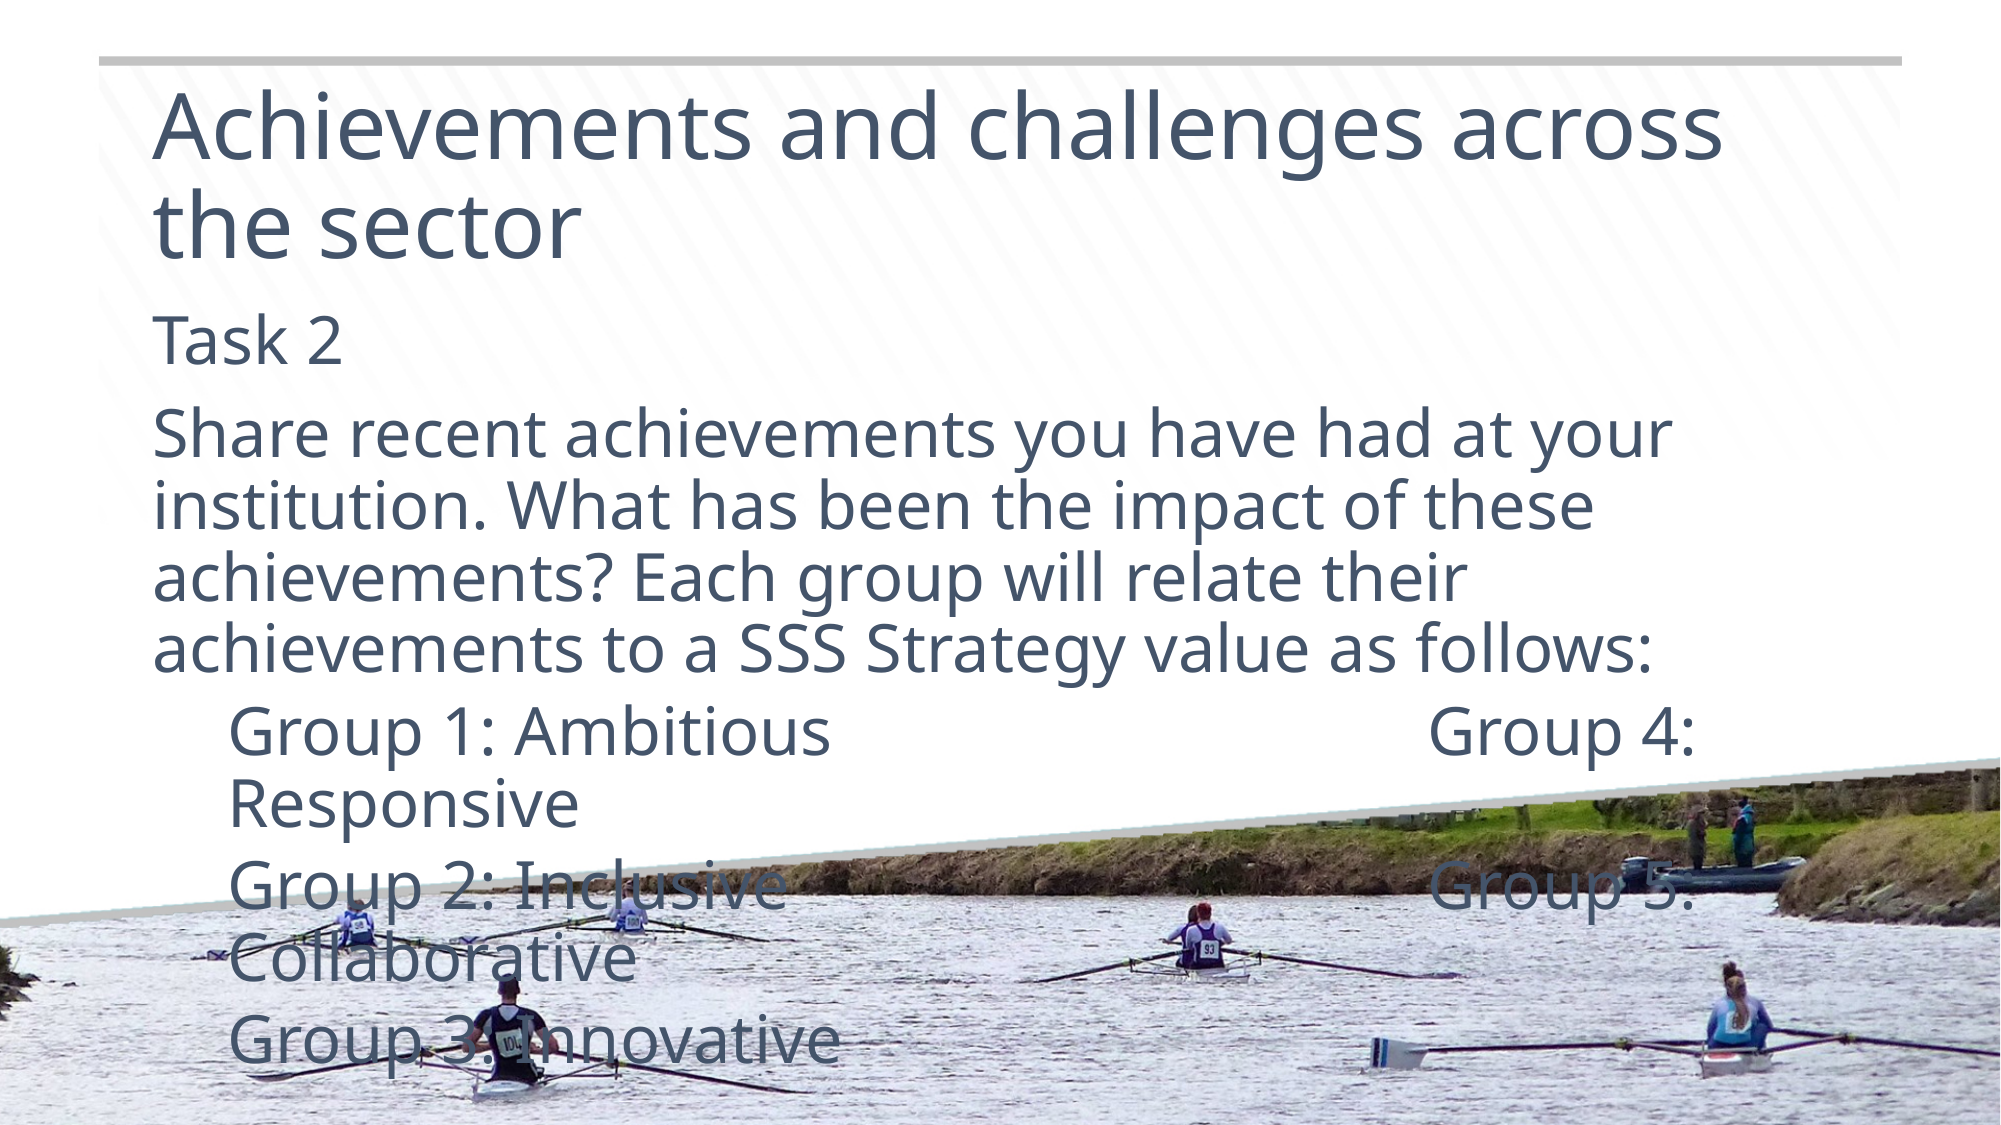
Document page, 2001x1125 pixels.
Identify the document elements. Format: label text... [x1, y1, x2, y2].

text_box Task 2 Share recent achievements you have had at your institution. What has been the impact of these achievements? Each group will relate their achievements to a SSS Strategy value as follows: Group 1: Ambitious Group 4: Responsive Group 2: Inclusive Group 5: Collaborative Group 3: Innovative [137, 299, 1863, 828]
title Achievements and challenges across the sector [137, 59, 1863, 299]
picture [0, 0, 2001, 1125]
